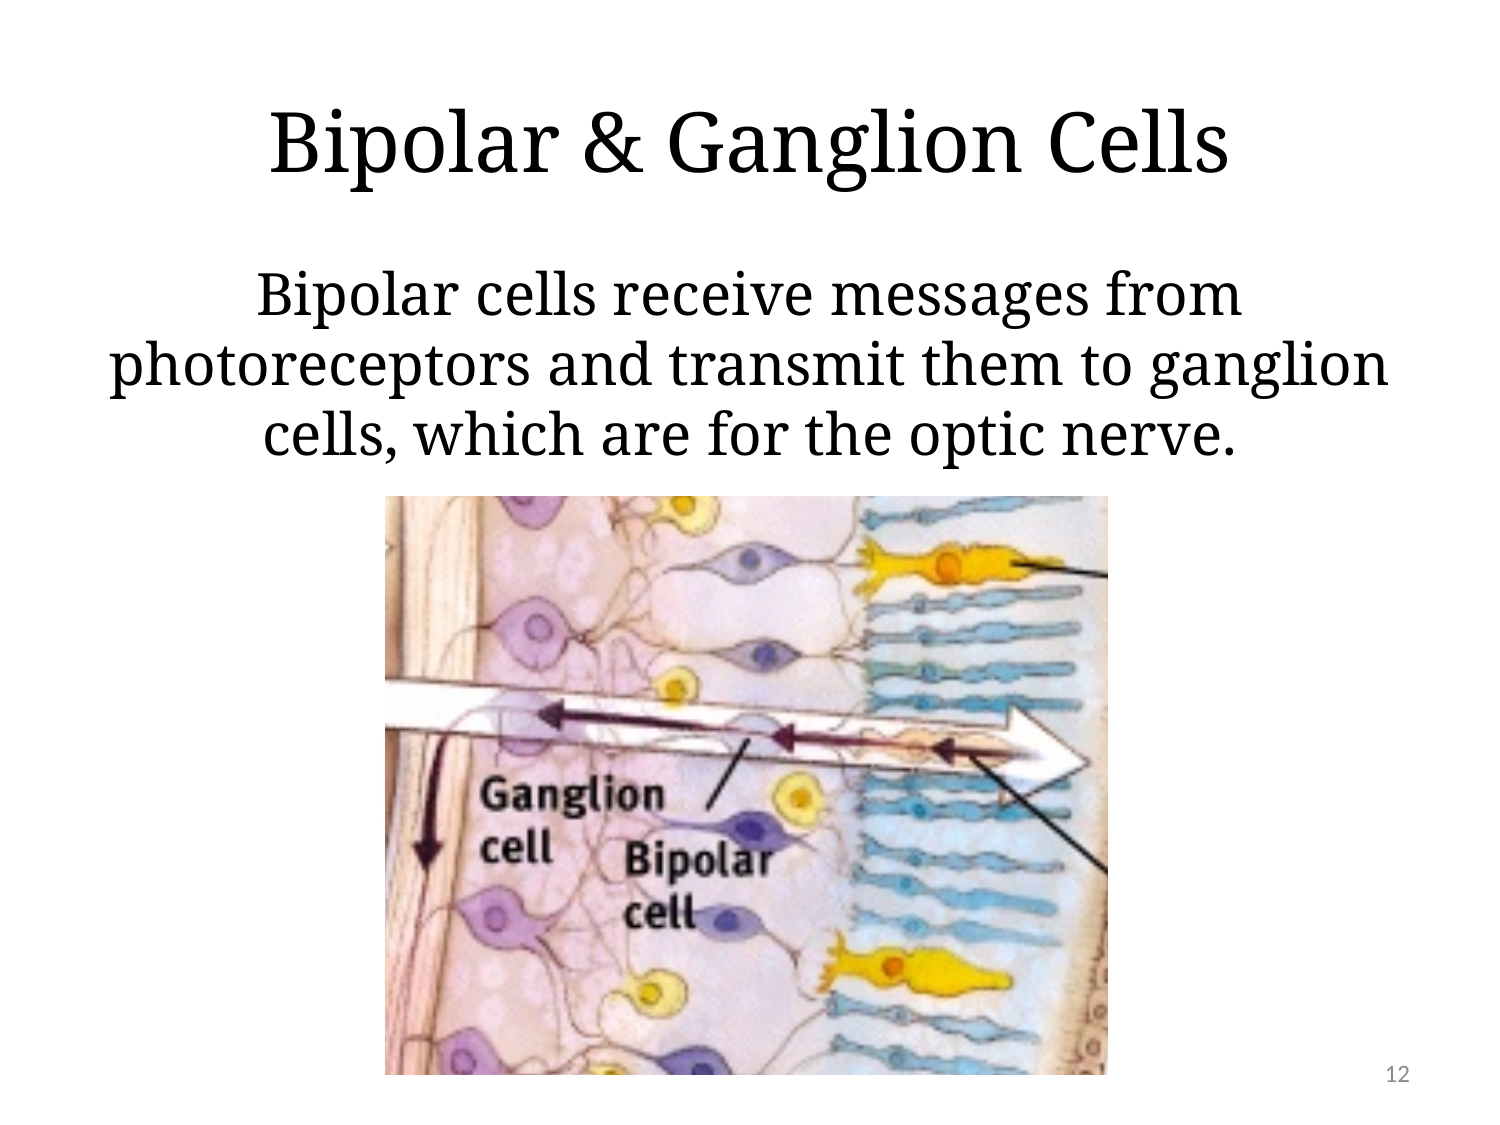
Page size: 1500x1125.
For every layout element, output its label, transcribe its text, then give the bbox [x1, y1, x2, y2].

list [384, 496, 1109, 1076]
title Bipolar & Ganglion Cells [75, 45, 1425, 233]
text_box Bipolar cells receive messages from photoreceptors and transmit them to ganglion cells, which are for the optic nerve. [81, 249, 1419, 388]
slide_number 12 [1074, 1042, 1425, 1103]
